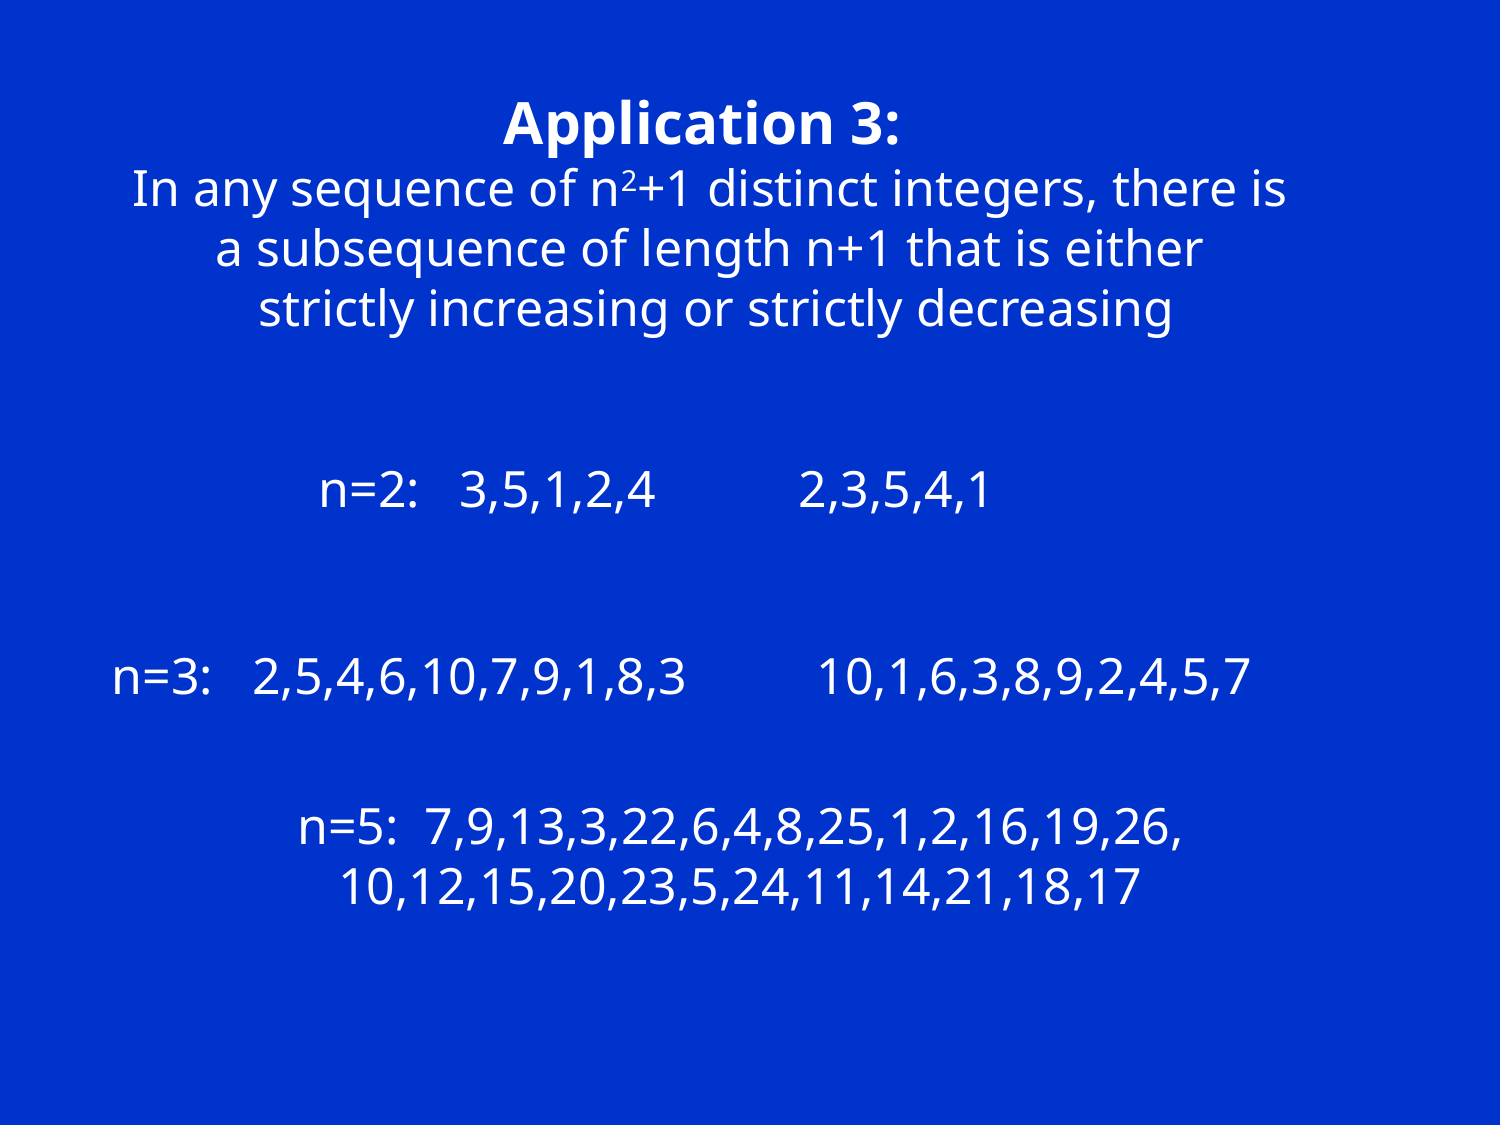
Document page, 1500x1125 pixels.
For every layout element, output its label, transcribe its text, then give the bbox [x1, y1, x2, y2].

text_box Application 3: In any sequence of n2+1 distinct integers, there is a subsequence of length n+1 that is either strictly increasing or strictly decreasing [117, 79, 1303, 344]
text_box n=2: 3,5,1,2,4 2,3,5,4,1 [303, 449, 1010, 525]
text_box n=3: 2,5,4,6,10,7,9,1,8,3 10,1,6,3,8,9,2,4,5,7 [96, 637, 1267, 713]
text_box n=5: 7,9,13,3,22,6,4,8,25,1,2,16,19,26, 10,12,15,20,23,5,24,11,14,21,18,17 [282, 787, 1199, 923]
